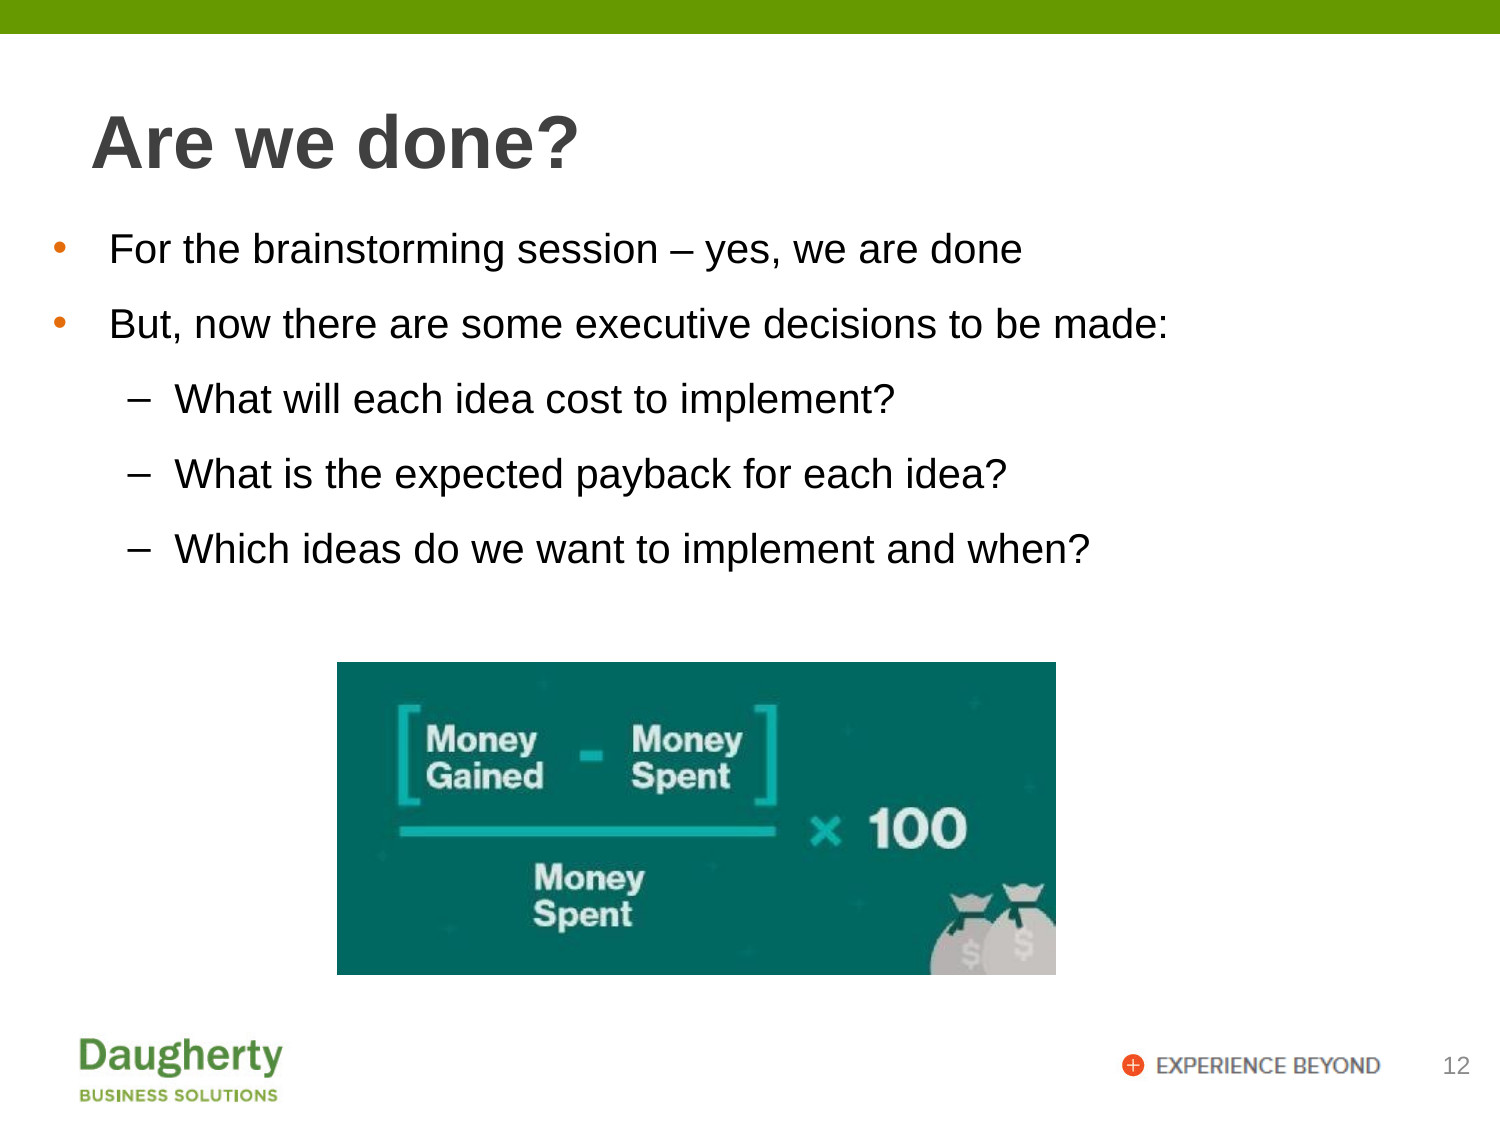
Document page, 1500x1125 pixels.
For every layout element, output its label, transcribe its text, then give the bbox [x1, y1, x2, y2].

list For the brainstorming session – yes, we are done But, now there are some executive decisions to be made: What will each idea cost to implement? What is the expected payback for each idea? Which ideas do we want to implement and when? [37, 214, 1388, 950]
picture [1116, 1048, 1389, 1085]
slide_number 12 [1408, 1034, 1486, 1095]
picture [337, 662, 1056, 976]
title Are we done? [75, 45, 1425, 233]
picture [62, 1015, 304, 1125]
